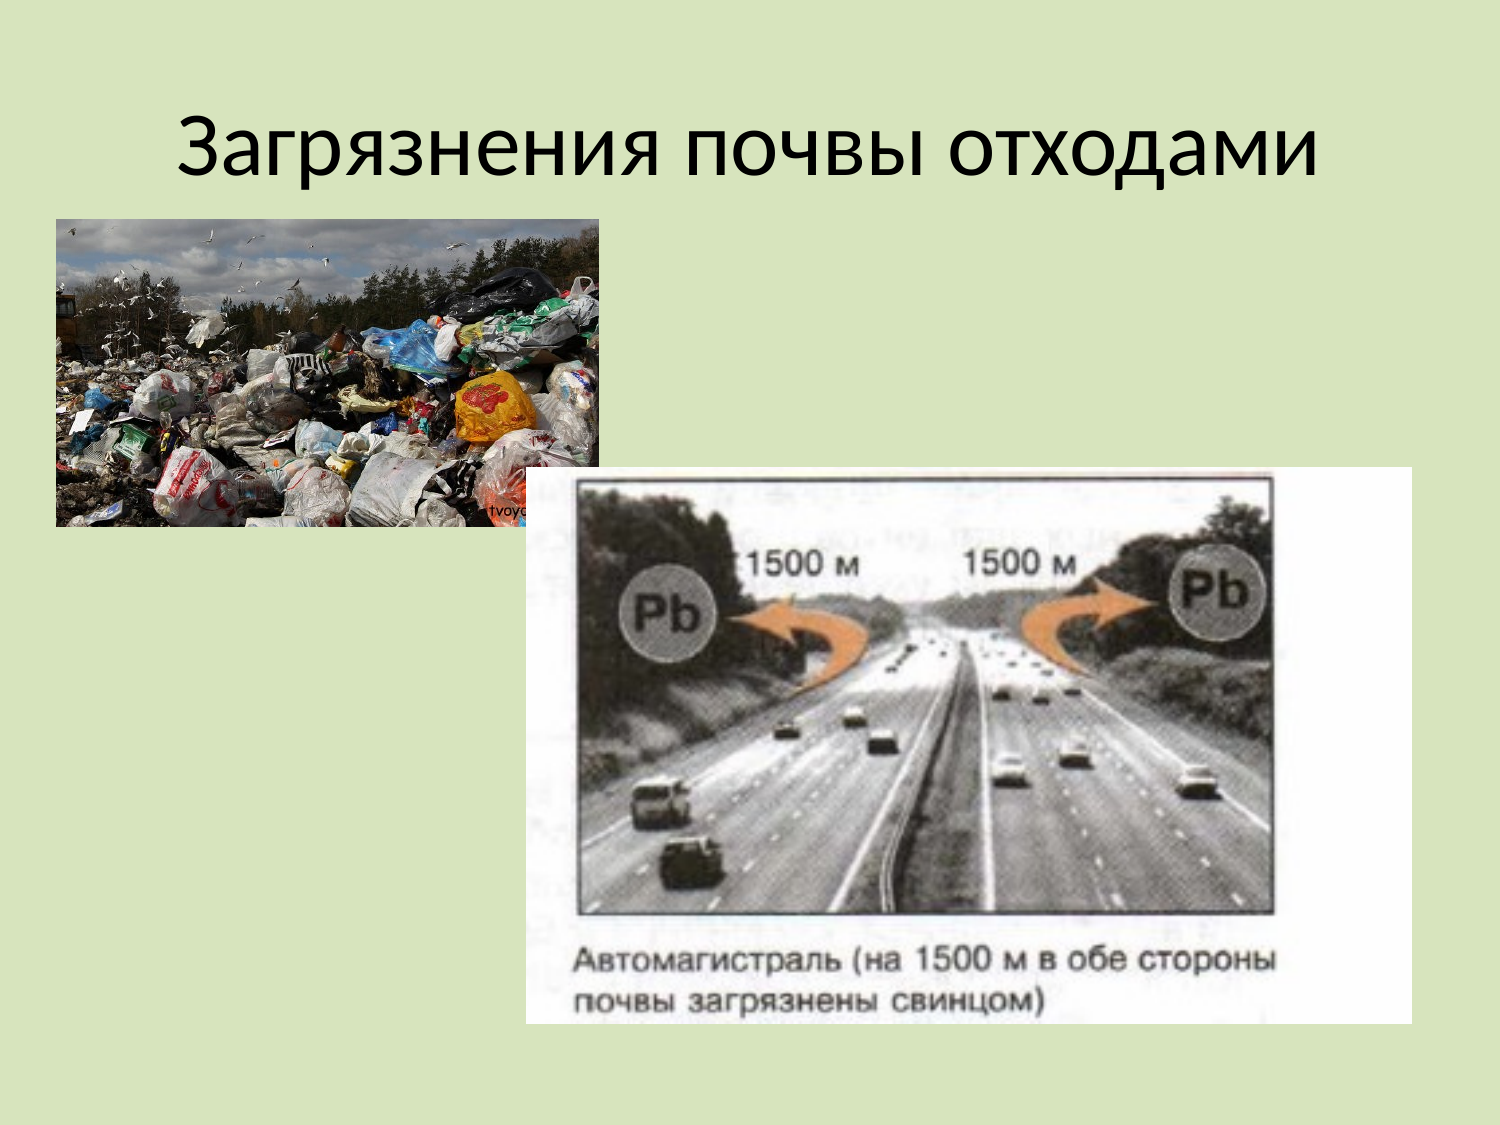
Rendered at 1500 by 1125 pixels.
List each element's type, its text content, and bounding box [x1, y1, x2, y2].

picture [56, 219, 1412, 1024]
title Загрязнения почвы отходами [75, 45, 1425, 233]
